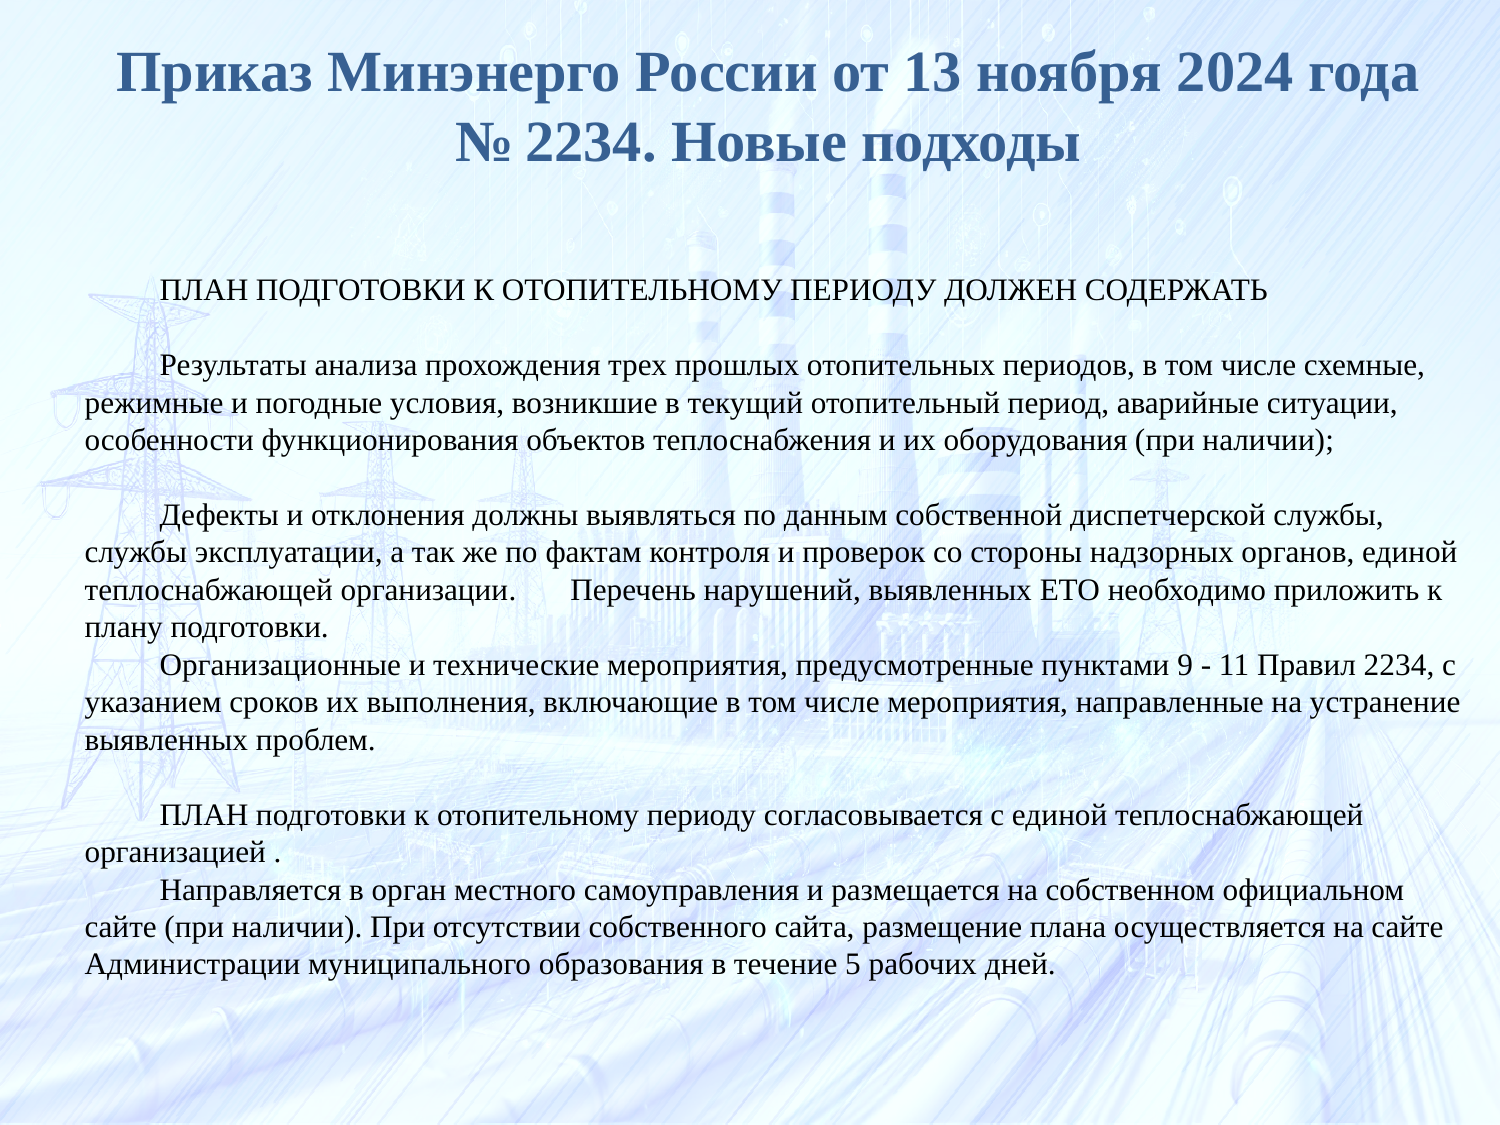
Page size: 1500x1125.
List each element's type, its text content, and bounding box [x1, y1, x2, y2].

text_box ПЛАН ПОДГОТОВКИ К ОТОПИТЕЛЬНОМУ ПЕРИОДУ ДОЛЖЕН СОДЕРЖАТЬ Результаты анализа прохождения трех прошлых отопительных периодов, в том числе схемные, режимные и погодные условия, возникшие в текущий отопительный период, аварийные ситуации, особенности функционирования объектов теплоснабжения и их оборудования (при наличии); Дефекты и отклонения должны выявляться по данным собственной диспетчерской службы, службы эксплуатации, а так же по фактам контроля и проверок со стороны надзорных органов, единой теплоснабжающей организации. Перечень нарушений, выявленных ЕТО необходимо приложить к плану подготовки. Организационные и технические мероприятия, предусмотренные пунктами 9 - 11 Правил 2234, с указанием сроков их выполнения, включающие в том числе мероприятия, направленные на устранение выявленных проблем. ПЛАН подготовки к отопительному периоду согласовывается с единой теплоснабжающей организацией . Направляется в орган местного самоуправления и размещается на собственном официальном сайте (при наличии). При отсутствии собственного сайта, размещение плана осуществляется на сайте Администрации муниципального образования в течение 5 рабочих дней. [69, 262, 1500, 1026]
title Приказ Минэнерго России от 13 ноября 2024 года № 2234. Новые подходы [99, 26, 1438, 179]
